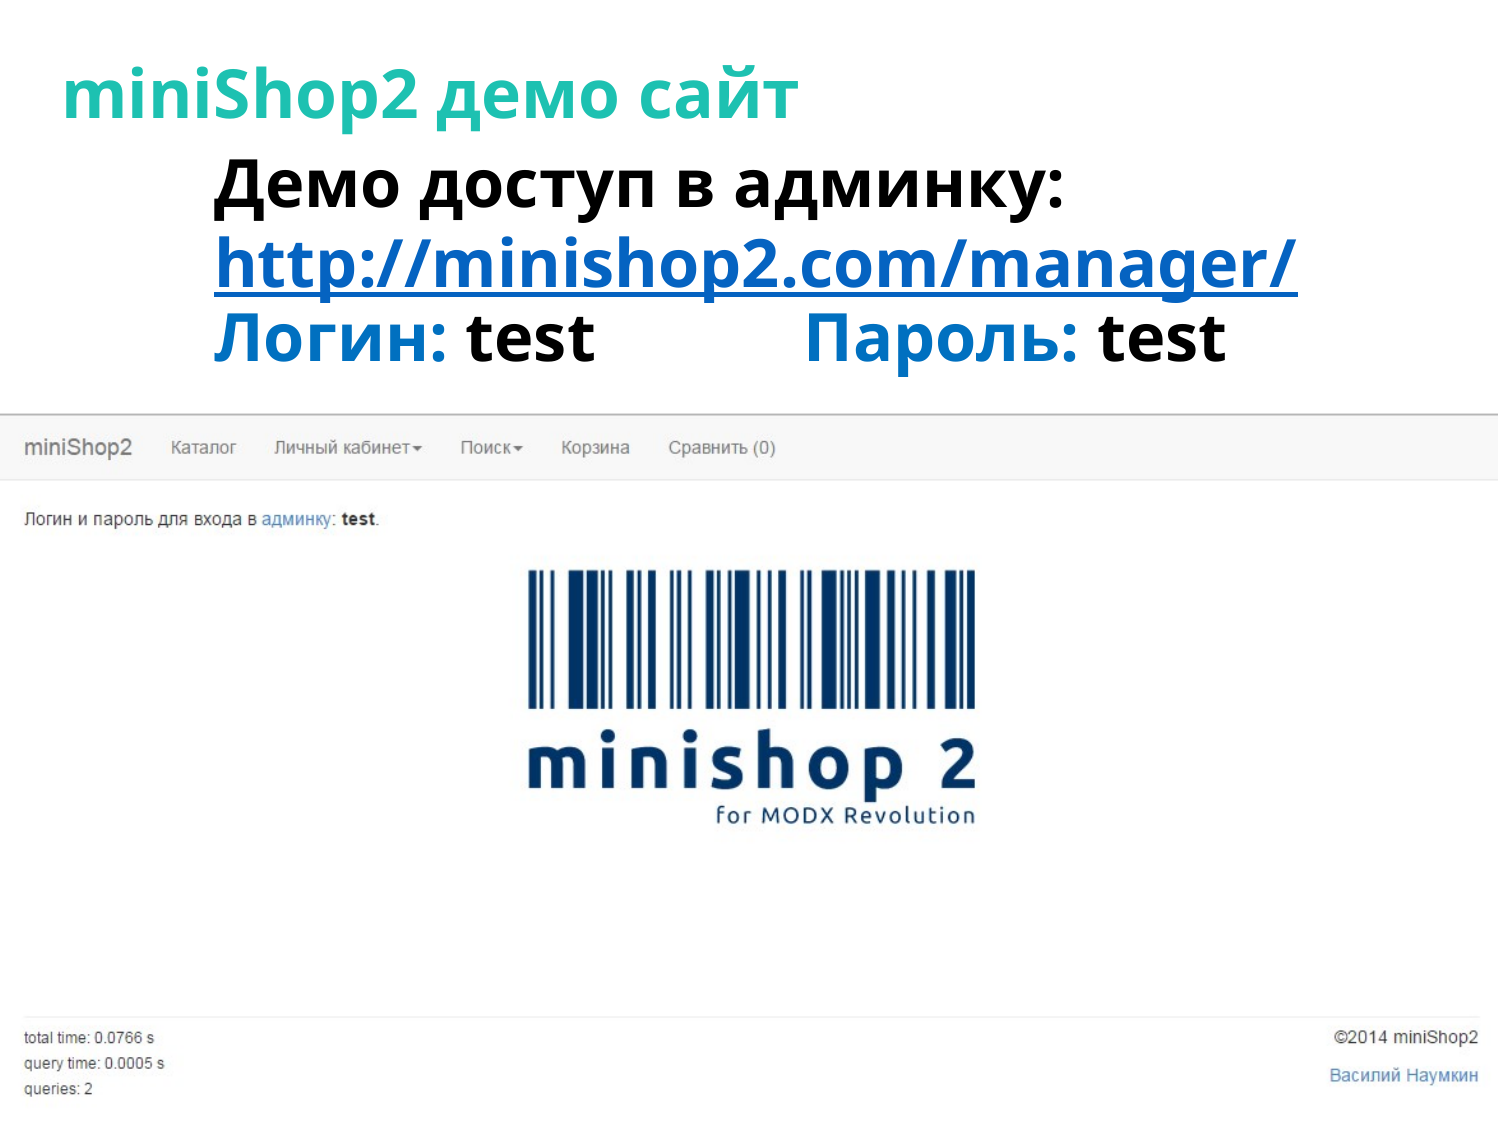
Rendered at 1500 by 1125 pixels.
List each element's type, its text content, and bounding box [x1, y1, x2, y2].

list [0, 413, 1498, 1125]
text_box Демо доступ в админку: http://minishop2.com/manager/ Логин: test Пароль: test [199, 171, 1359, 413]
title miniShop2 демо сайт [46, 51, 1340, 141]
